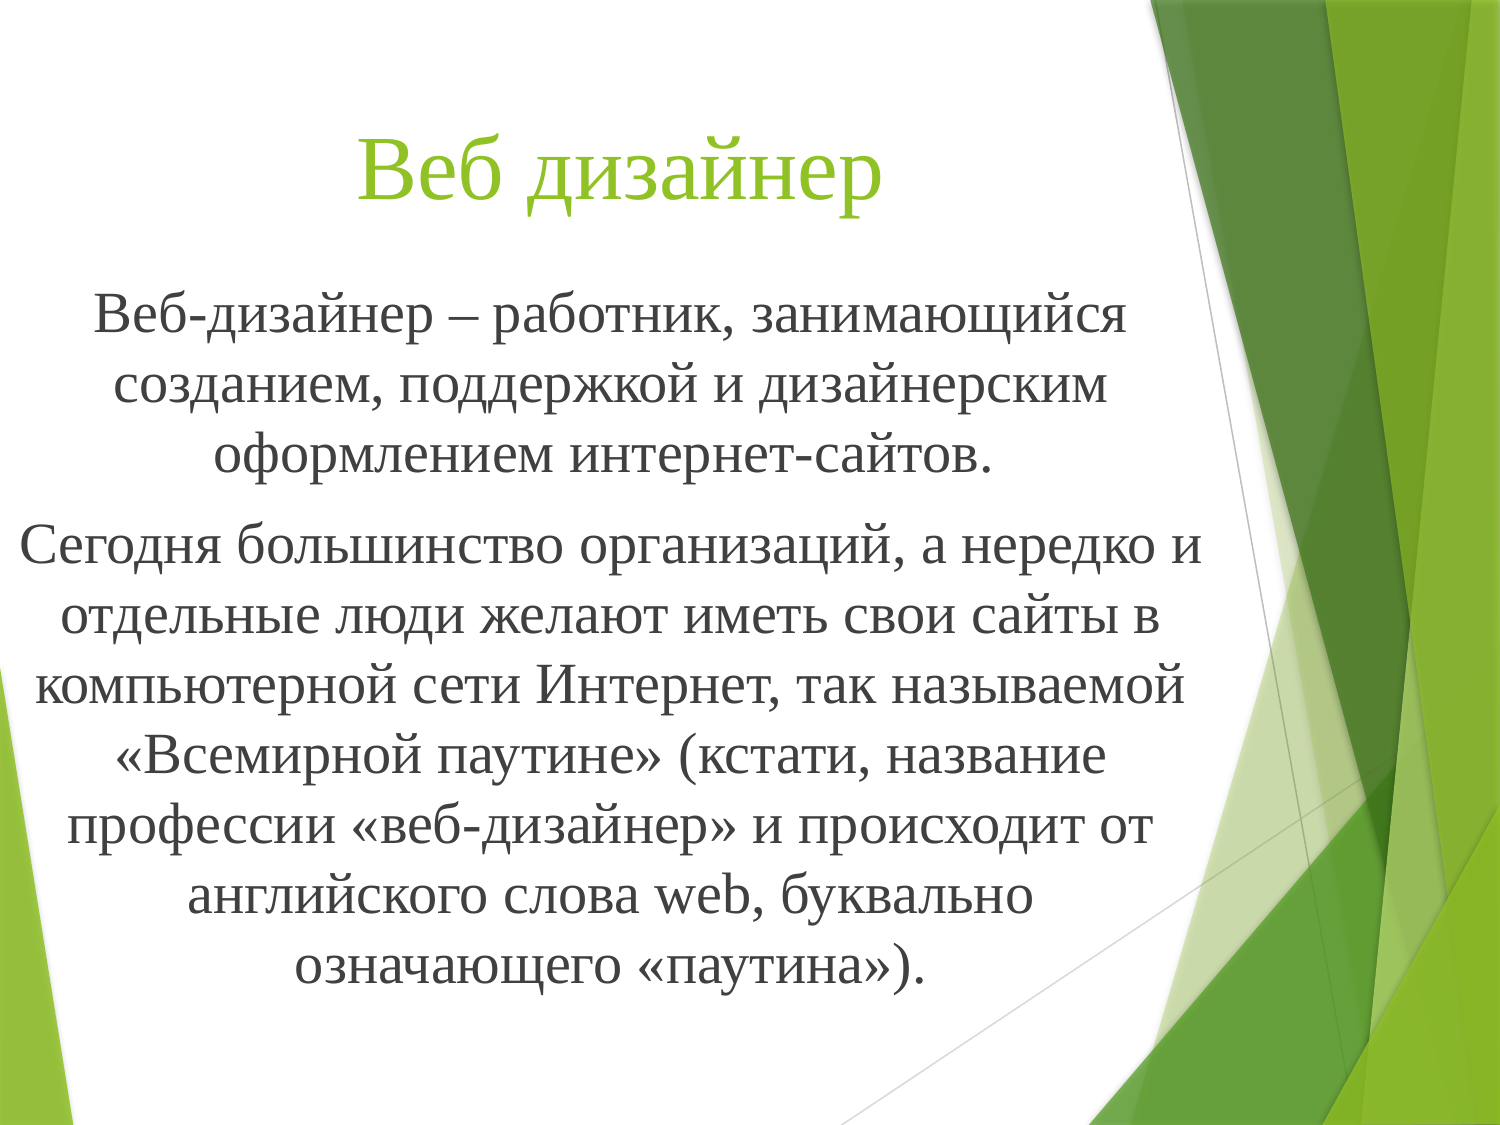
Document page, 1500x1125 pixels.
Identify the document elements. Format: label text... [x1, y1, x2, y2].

title Веб дизайнер [99, 99, 1142, 267]
list Веб-дизайнер – работник, занимающийся созданием, поддержкой и дизайнерским оформлением интернет-сайтов. Сегодня большинство организаций, а нередко и отдельные люди желают иметь свои сайты в компьютерной сети Интернет, так называемой «Всемирной паутине» (кстати, название профессии «веб-дизайнер» и происходит от английского слова web, буквально означающего «паутина»). [1, 267, 1221, 859]
